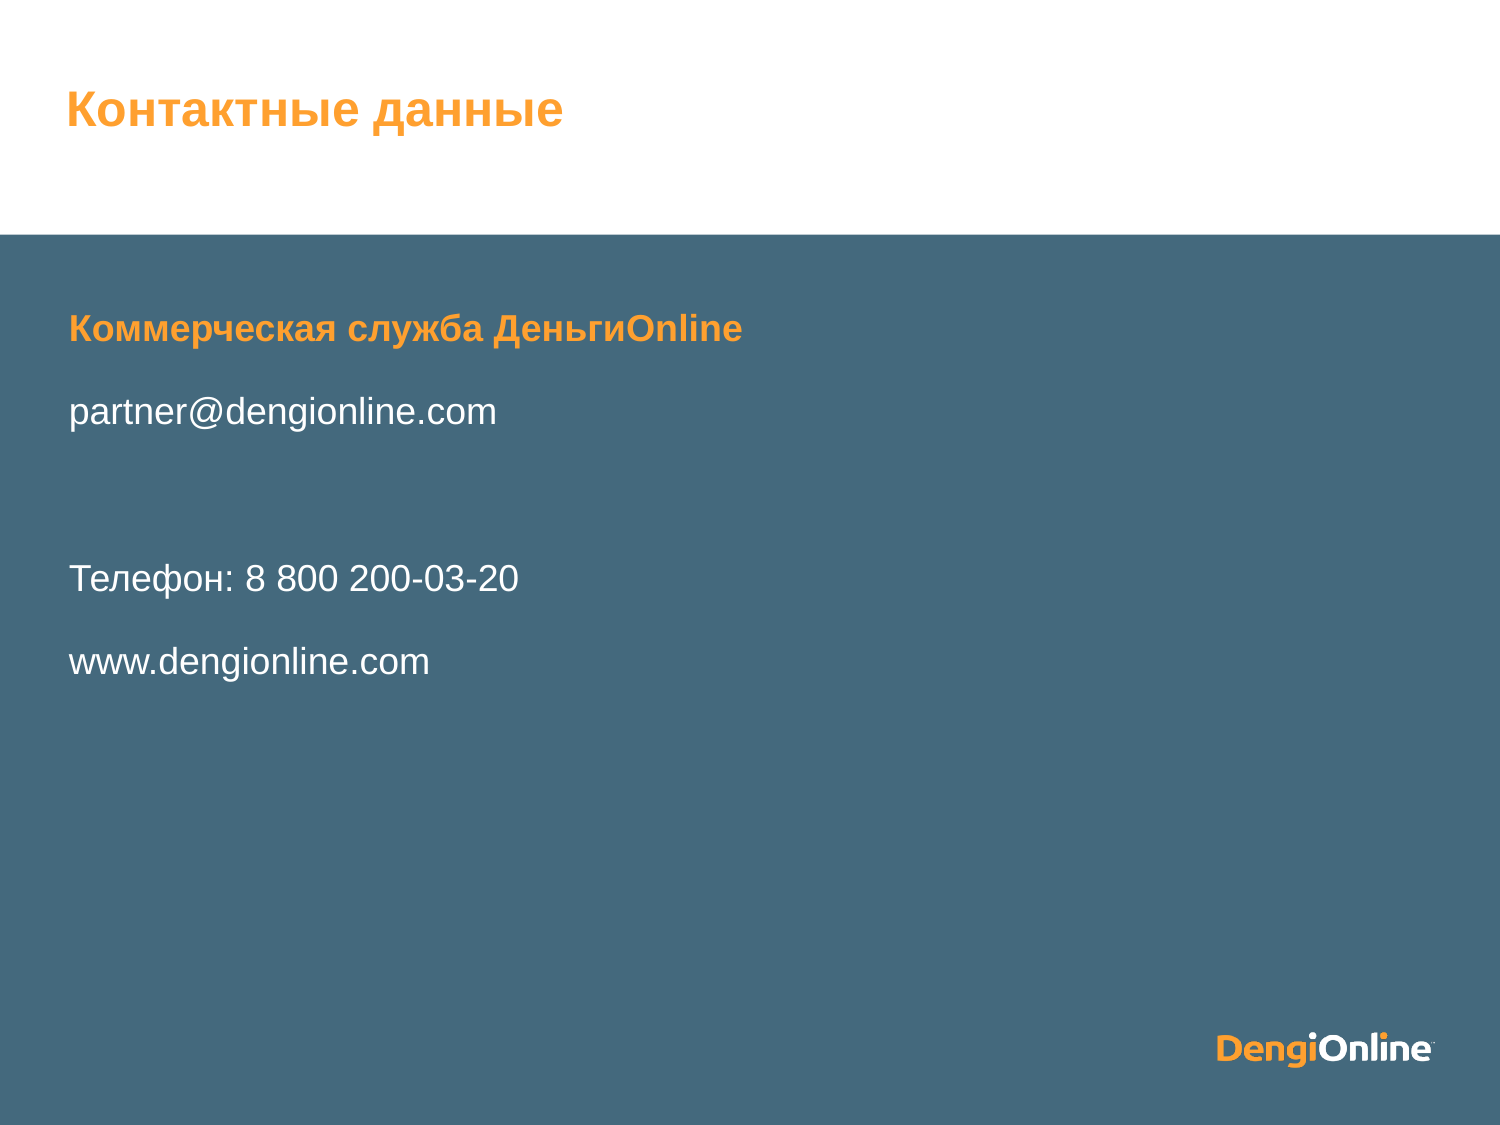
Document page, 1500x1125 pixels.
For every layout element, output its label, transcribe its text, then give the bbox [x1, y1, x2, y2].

picture [1191, 1009, 1457, 1087]
list Коммерческая служба ДеньгиOnline partner@dengionline.com Телефон: 8 800 200-03-20 www.dengionline.com [69, 306, 1429, 1010]
title Контактные данные [66, 58, 1429, 161]
